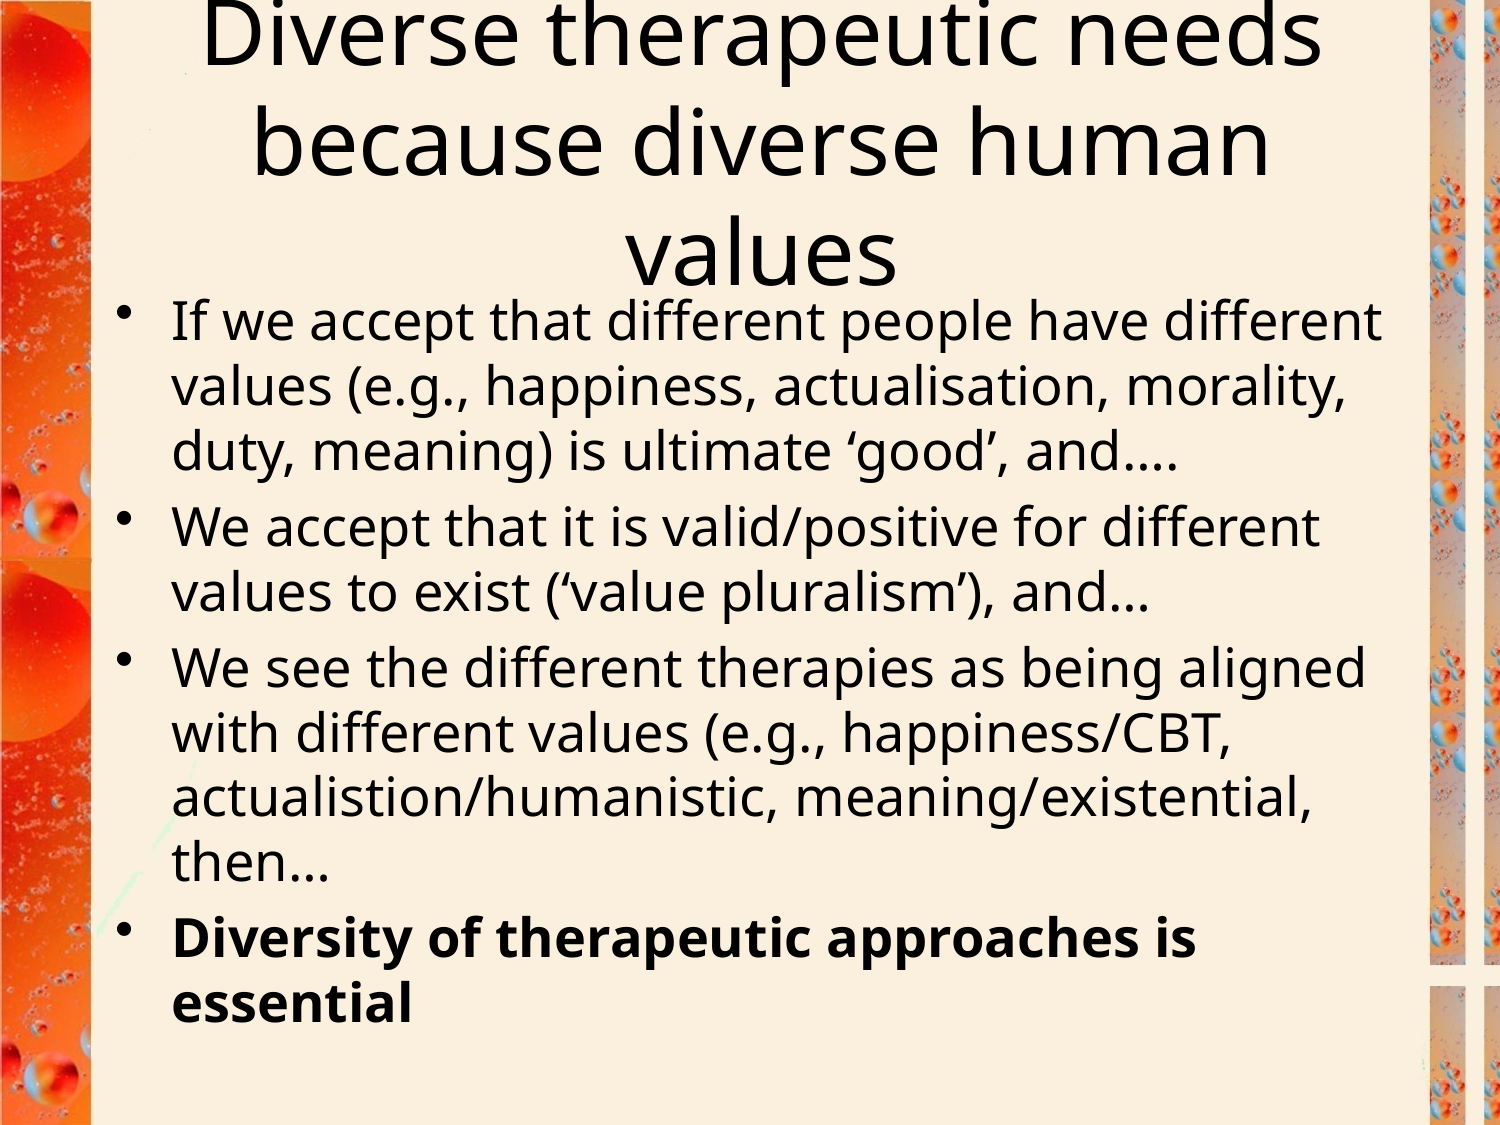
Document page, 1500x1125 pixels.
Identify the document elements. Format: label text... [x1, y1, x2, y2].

list If we accept that different people have different values (e.g., happiness, actualisation, morality, duty, meaning) is ultimate ‘good’, and…. We accept that it is valid/positive for different values to exist (‘value pluralism’), and… We see the different therapies as being aligned with different values (e.g., happiness/CBT, actualistion/humanistic, meaning/existential, then… Diversity of therapeutic approaches is essential [100, 278, 1426, 1006]
picture [0, 0, 1500, 1125]
title Diverse therapeutic needs because diverse human values [100, 44, 1426, 233]
